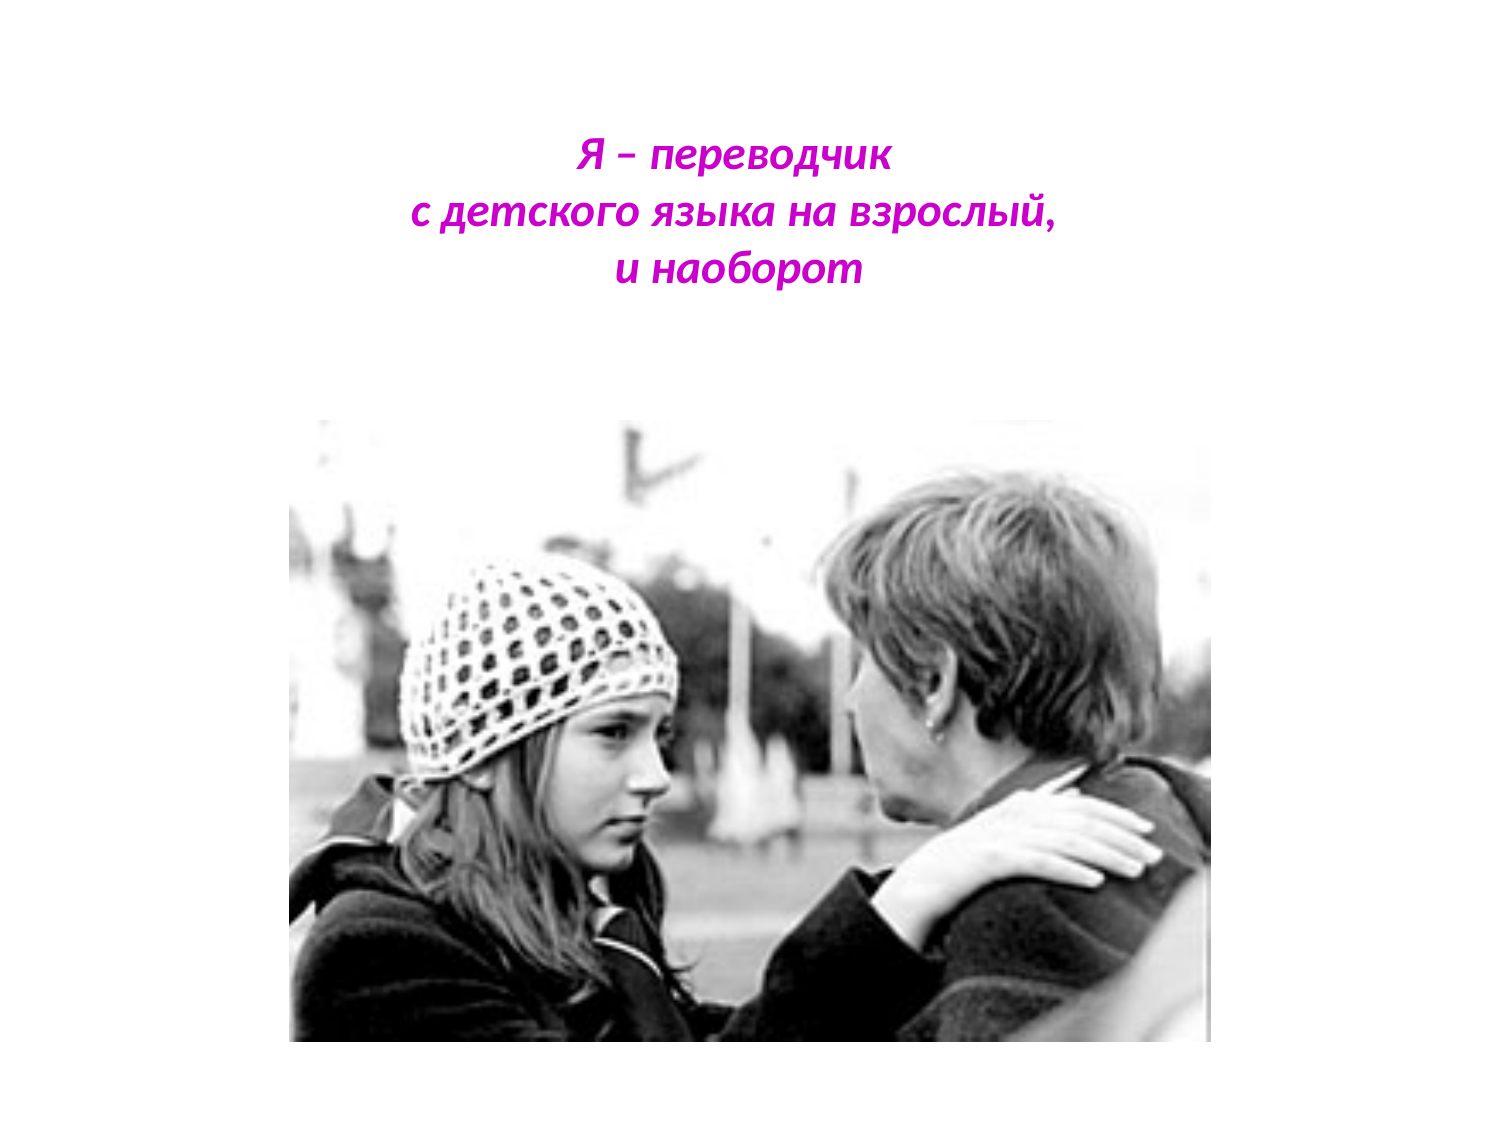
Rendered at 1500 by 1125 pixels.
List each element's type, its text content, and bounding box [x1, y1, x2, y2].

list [288, 420, 1211, 1043]
title Я – переводчик с детского языка на взрослый, и наоборот [64, 113, 1415, 302]
